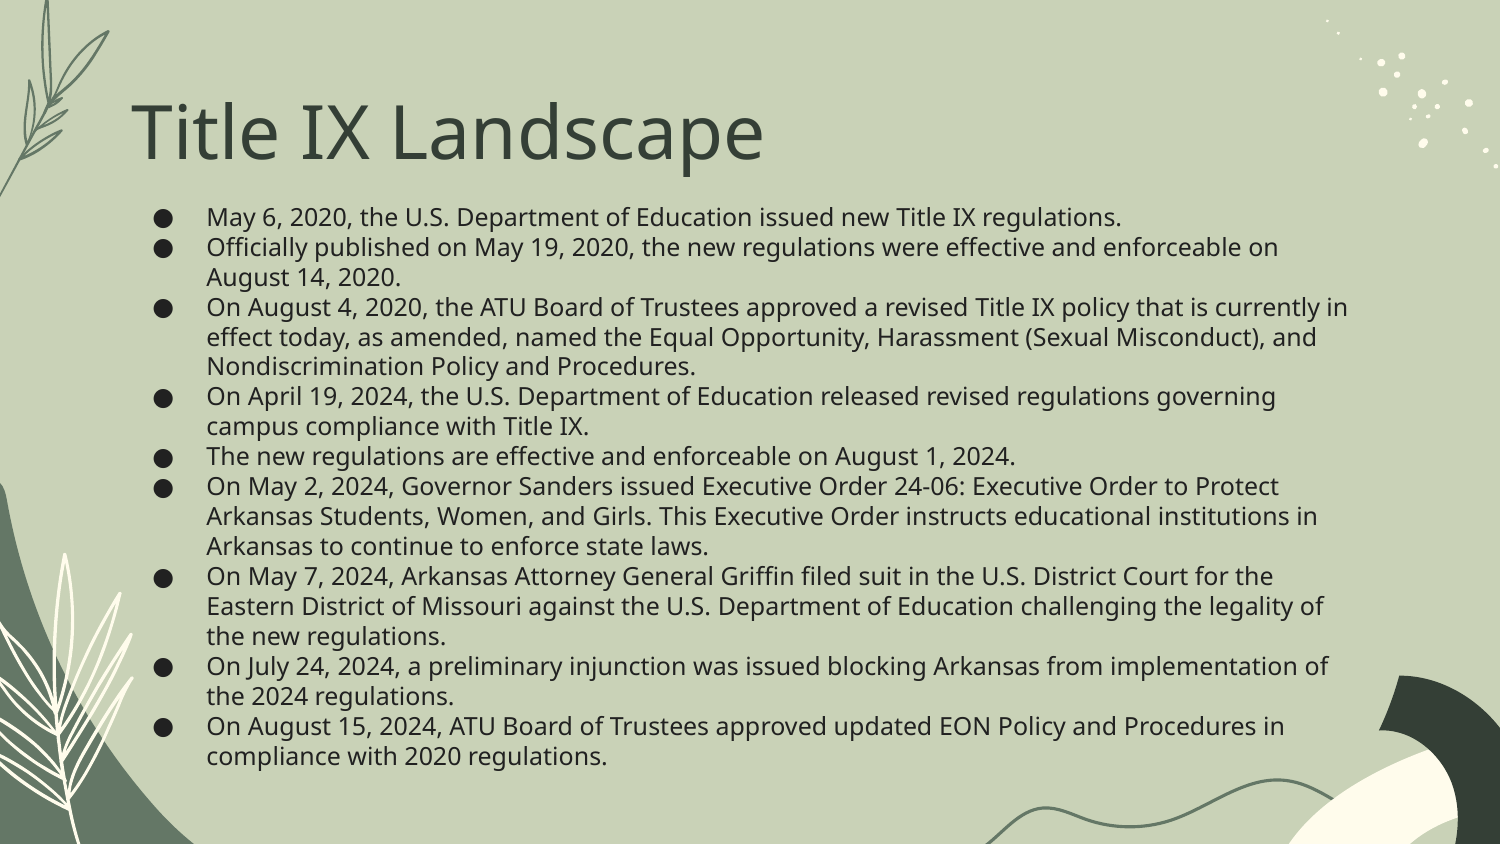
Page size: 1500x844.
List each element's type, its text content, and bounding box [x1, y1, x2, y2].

title Title IX Landscape [116, 69, 1384, 163]
subtitle May 6, 2020, the U.S. Department of Education issued new Title IX regulations.​ Officially published on May 19, 2020, the new regulations were effective and enforceable on August 14, 2020.​ On August 4, 2020, the ATU Board of Trustees approved a revised Title IX policy that is currently in effect today, as amended, named the Equal Opportunity, Harassment (Sexual Misconduct), and Nondiscrimination Policy and Procedures.​ On April 19, 2024, the U.S. Department of Education released revised regulations governing campus compliance with Title IX.​ The new regulations are effective and enforceable on August 1, 2024.​ On May 2, 2024, Governor Sanders issued Executive Order 24-06: Executive Order to Protect Arkansas Students, Women, and Girls. This Executive Order instructs educational institutions in Arkansas to continue to enforce state laws.​ On May 7, 2024, Arkansas Attorney General Griffin filed suit in the U.S. District Court for the Eastern District of Missouri against the U.S. Department of Education challenging the legality of the new regulations.​ On July 24, 2024, a preliminary injunction was issued blocking Arkansas from implementation of the 2024 regulations.​ On August 15, 2024, ATU Board of Trustees approved updated EON Policy and Procedures in compliance with 2020 regulations. [116, 186, 1383, 756]
